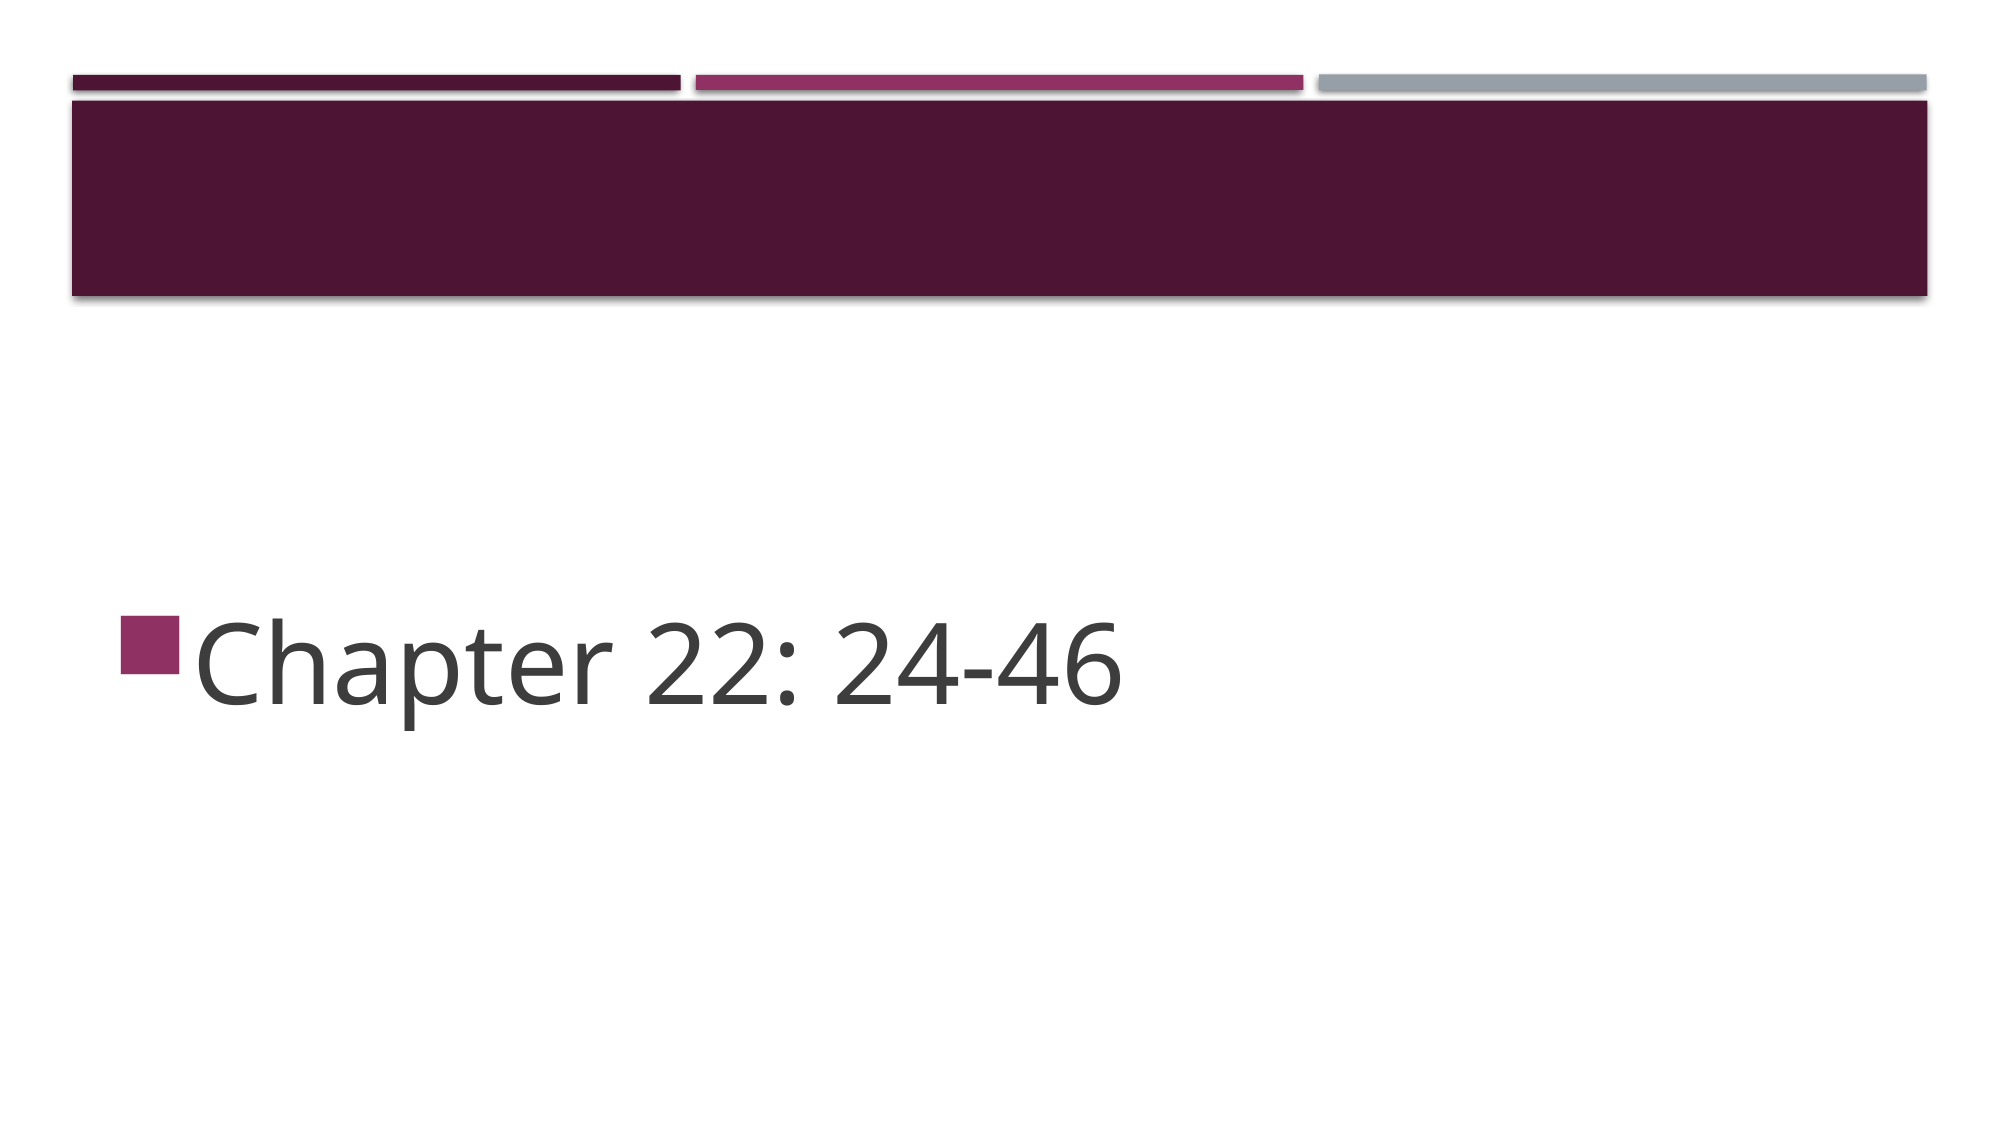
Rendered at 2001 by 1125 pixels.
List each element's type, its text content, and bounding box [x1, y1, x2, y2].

list Chapter 22: 24-46 [95, 357, 1905, 962]
